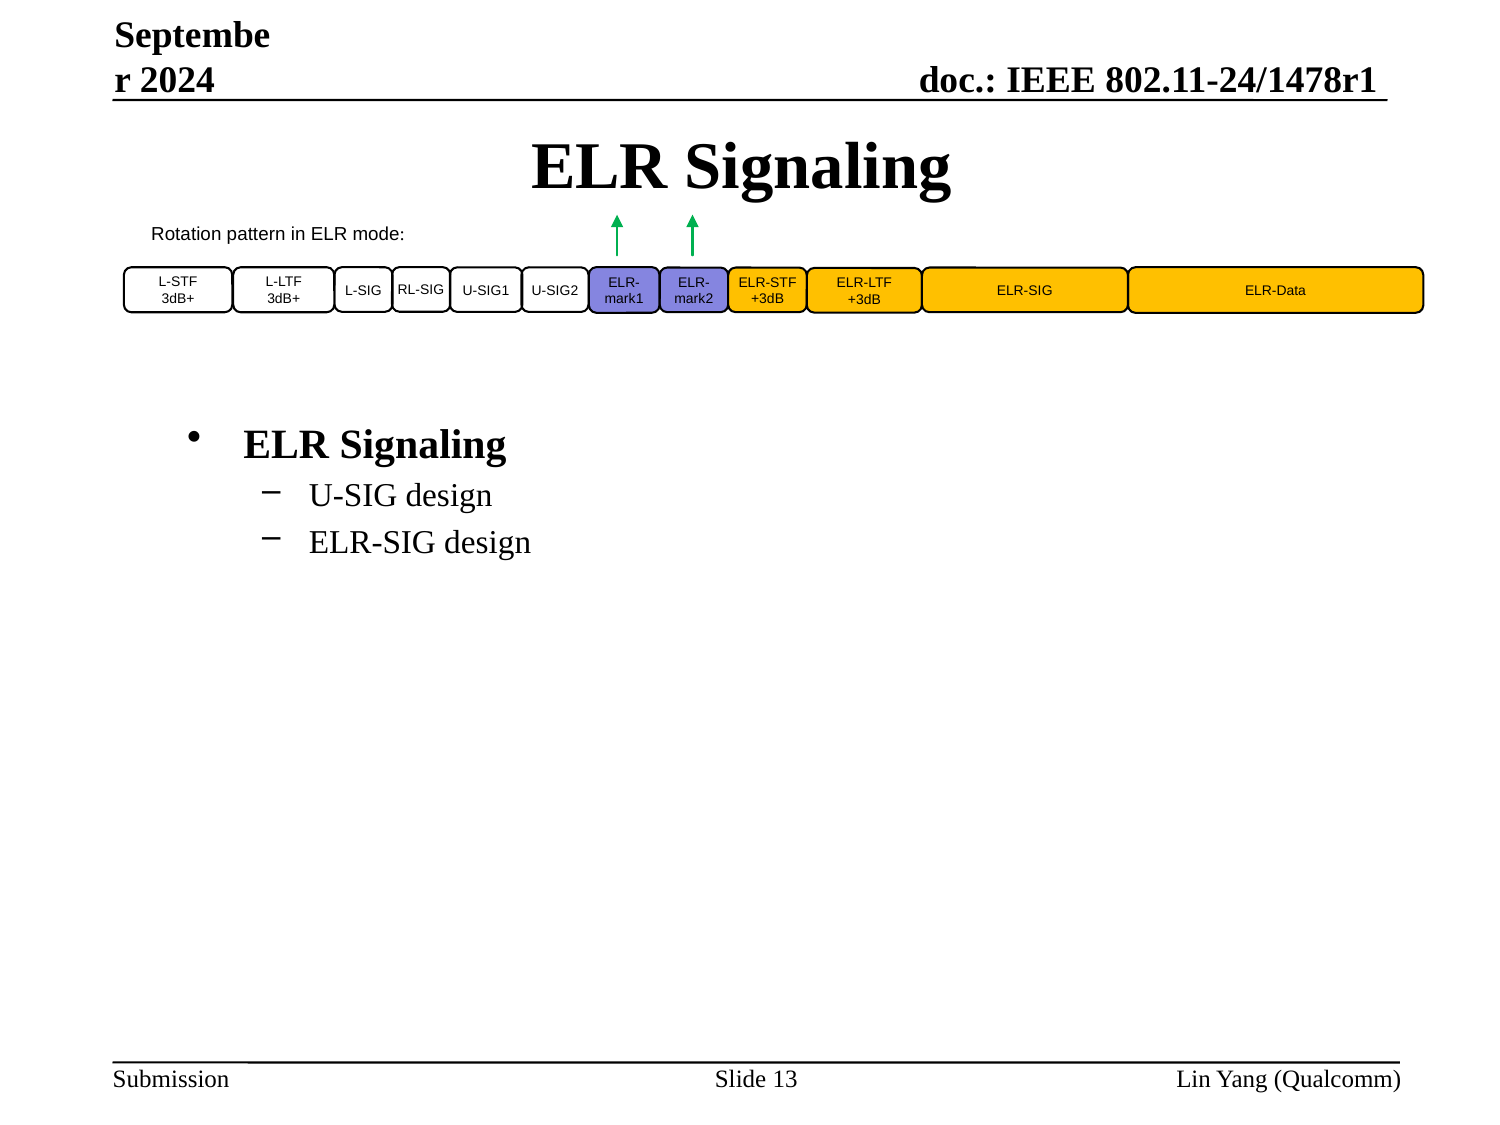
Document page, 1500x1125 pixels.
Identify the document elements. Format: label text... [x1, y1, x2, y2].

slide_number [114, 54, 286, 101]
list ELR Signaling U-SIG design ELR-SIG design [171, 408, 1317, 1059]
footer Lin Yang (Qualcomm) [1062, 1061, 1402, 1093]
text_box Rotation pattern in ELR mode: [136, 214, 425, 252]
title ELR Signaling [112, 112, 1388, 212]
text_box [123, 266, 1424, 314]
slide_number Slide 13 [712, 1061, 800, 1093]
